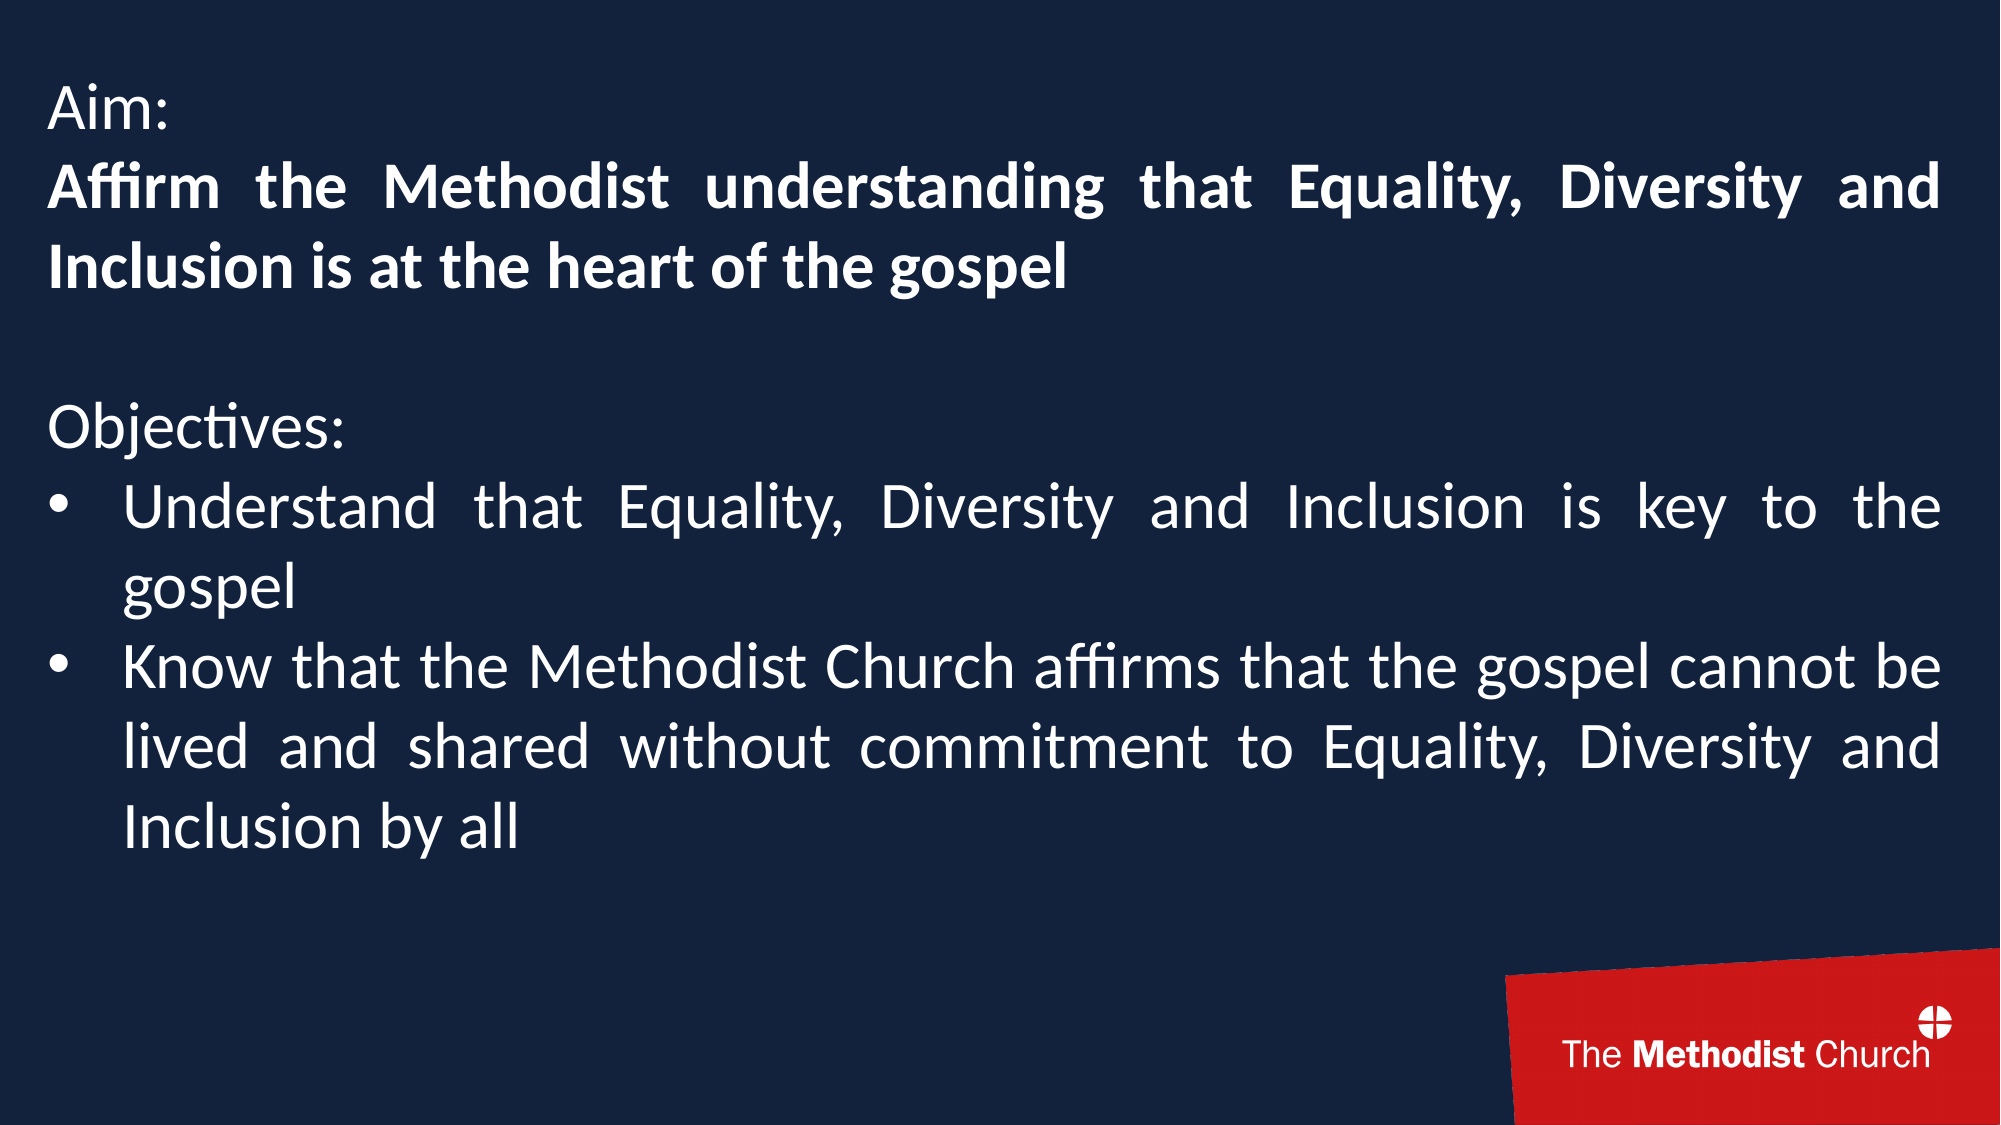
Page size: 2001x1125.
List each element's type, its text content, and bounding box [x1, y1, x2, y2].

text_box Aim: Affirm the Methodist understanding that Equality, Diversity and Inclusion is at the heart of the gospel Objectives: Understand that Equality, Diversity and Inclusion is key to the gospel Know that the Methodist Church affirms that the gospel cannot be lived and shared without commitment to Equality, Diversity and Inclusion by all [32, 55, 1959, 870]
picture [1469, 948, 2000, 1125]
